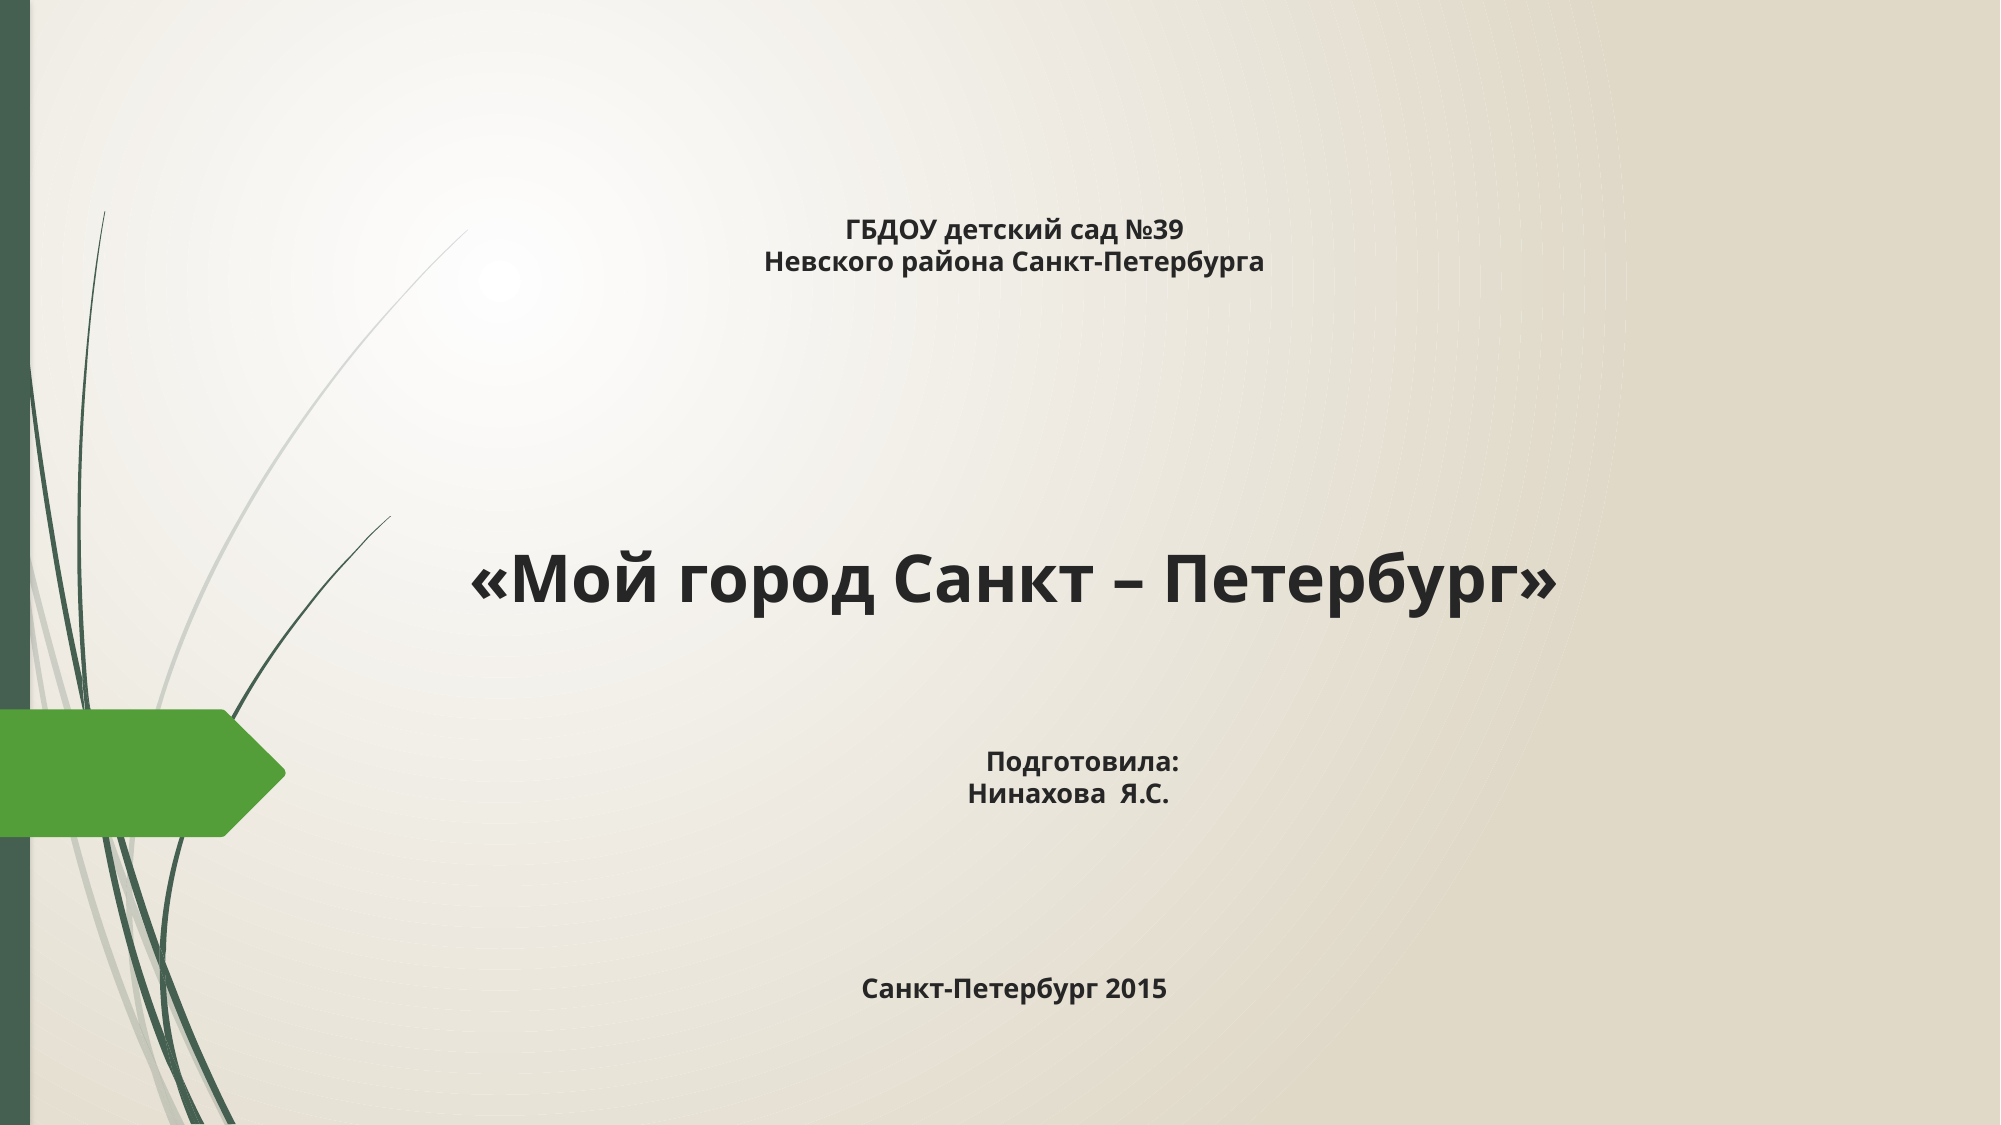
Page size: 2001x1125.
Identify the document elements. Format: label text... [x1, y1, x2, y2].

title ГБДОУ детский сад №39 Невского района Санкт-Петербурга «Мой город Санкт – Петербург» Подготовила: Нинахова Я.С. Санкт-Петербург 2015 [29, 0, 2000, 1109]
